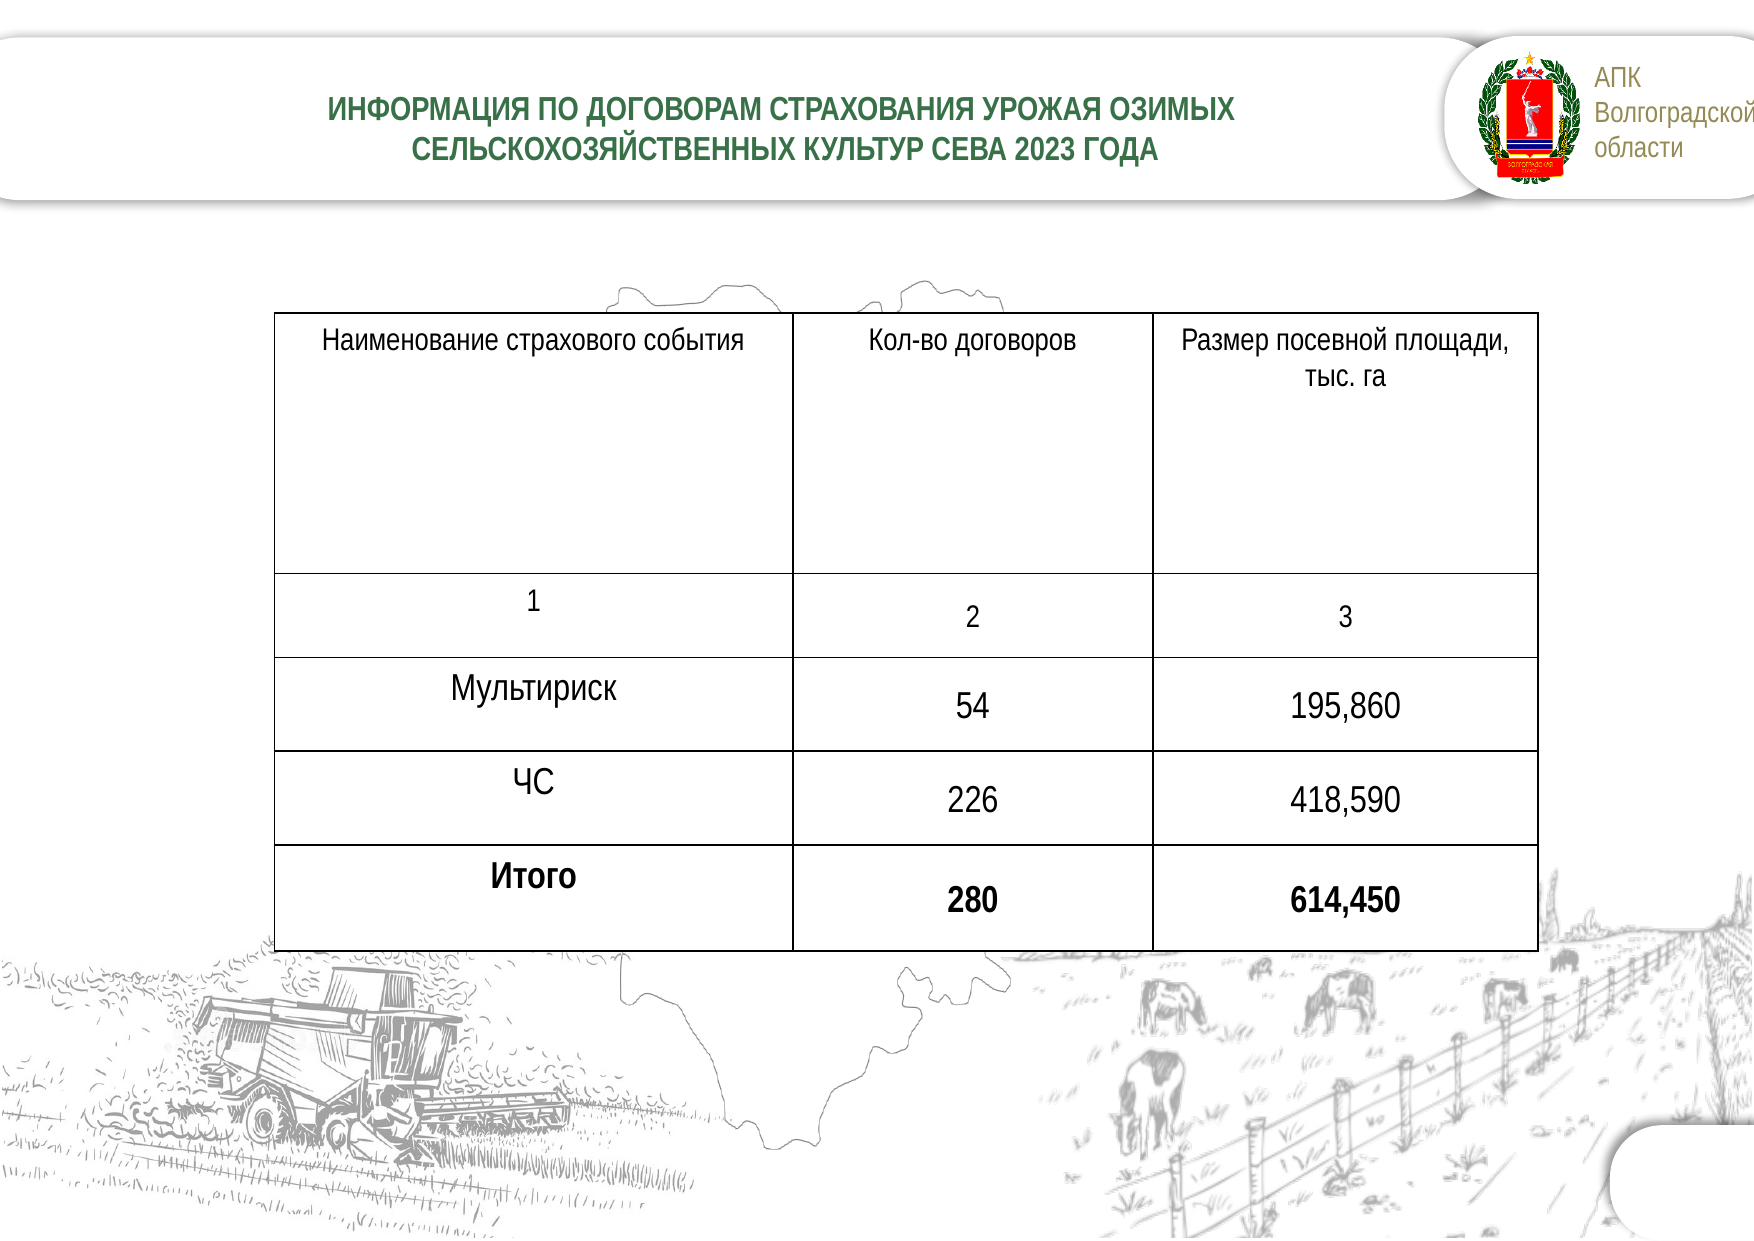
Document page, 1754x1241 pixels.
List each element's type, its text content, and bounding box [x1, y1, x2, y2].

table_cell 614,450 [1154, 846, 1537, 950]
table_header Кол-во договоров [794, 314, 1152, 573]
text_box [48, 75, 1524, 80]
picture [1478, 51, 1580, 80]
table_cell 195,860 [1154, 658, 1537, 750]
table_cell 1 [275, 574, 792, 657]
table_cell 226 [794, 752, 1152, 844]
picture [1478, 175, 1580, 184]
table_header Наименование страхового события [275, 314, 792, 573]
table_cell Мультириск [275, 658, 792, 750]
table_header Размер посевной площади, тыс. га [1154, 314, 1537, 573]
table_cell 3 [1154, 574, 1537, 657]
text_box ИНФОРМАЦИЯ ПО ДОГОВОРАМ СТРАХОВАНИЯ УРОЖАЯ ОЗИМЫХ СЕЛЬСКОХОЗЯЙСТВЕННЫХ КУЛЬТУР СЕВА 2023 ГОДА [0, 80, 1615, 175]
table_cell 418,590 [1154, 752, 1537, 844]
table_cell 2 [794, 574, 1152, 657]
table_cell 54 [794, 658, 1152, 750]
table_cell Итого [275, 846, 792, 950]
table_cell ЧС [275, 752, 792, 844]
table_cell 280 [794, 846, 1152, 950]
